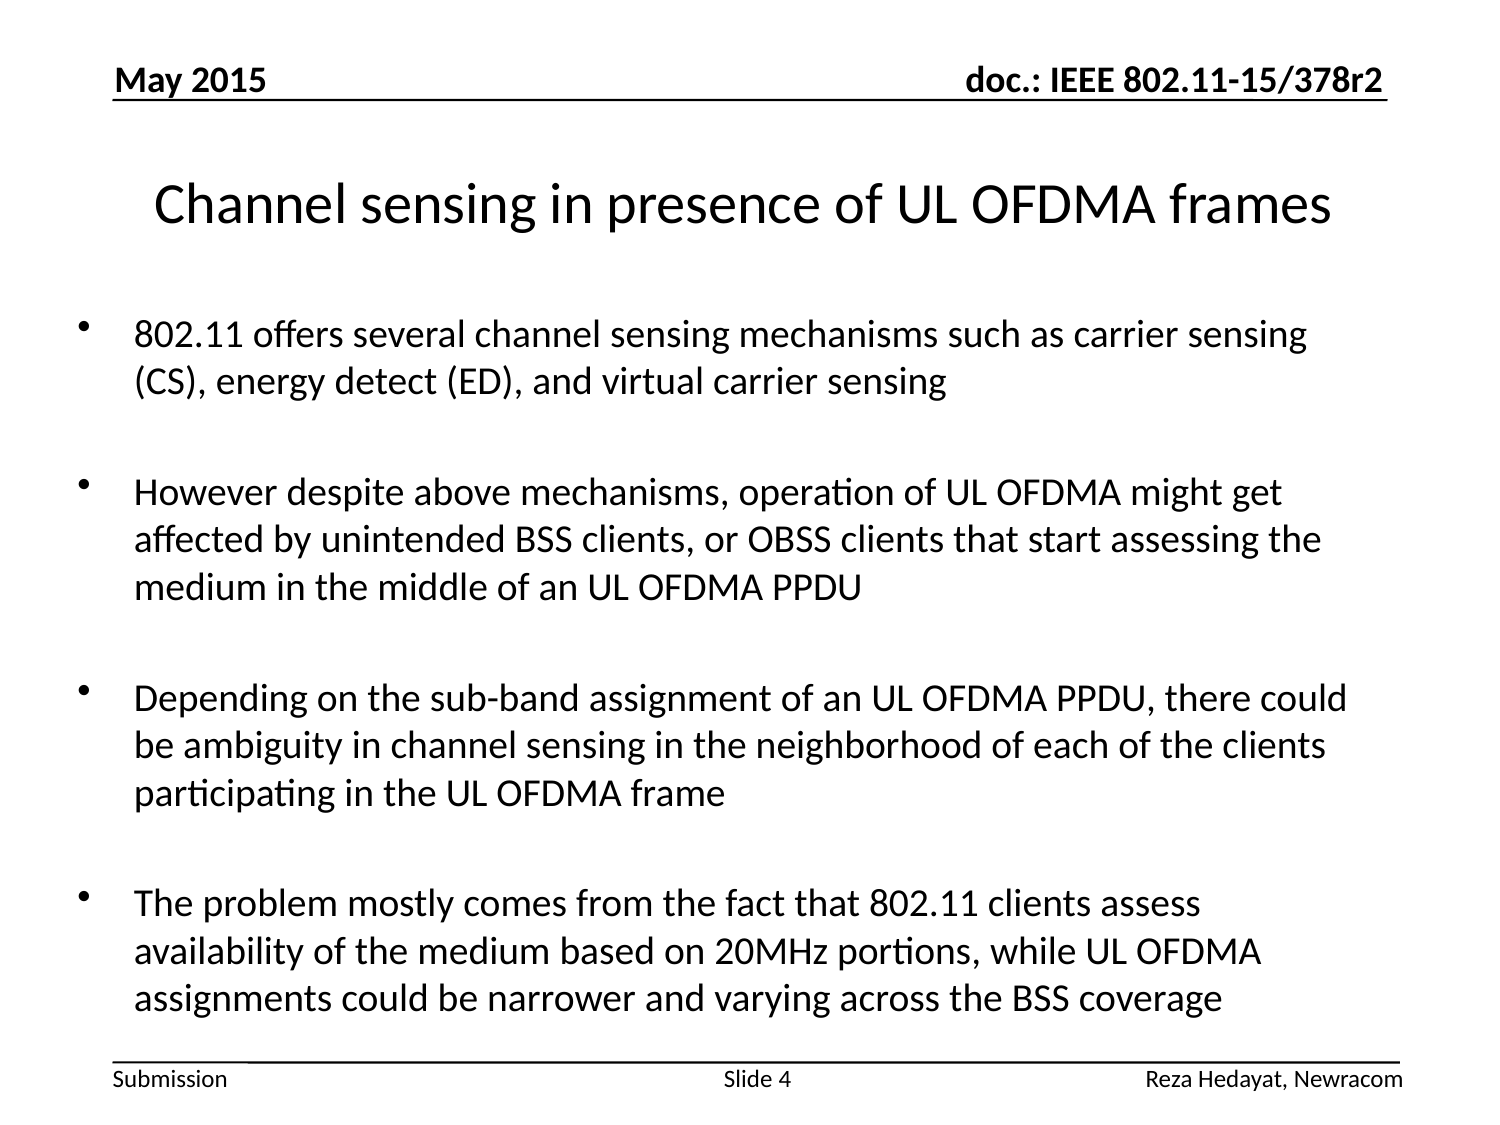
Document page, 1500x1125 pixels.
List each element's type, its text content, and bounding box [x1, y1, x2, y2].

title Channel sensing in presence of UL OFDMA frames [24, 112, 1463, 288]
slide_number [114, 54, 270, 101]
slide_number Slide 4 [723, 1061, 792, 1093]
text_box Reza Hedayat, Newracom [1145, 1062, 1405, 1093]
list 802.11 offers several channel sensing mechanisms such as carrier sensing (CS), energy detect (ED), and virtual carrier sensing However despite above mechanisms, operation of UL OFDMA might get affected by unintended BSS clients, or OBSS clients that start assessing the medium in the middle of an UL OFDMA PPDU Depending on the sub-band assignment of an UL OFDMA PPDU, there could be ambiguity in channel sensing in the neighborhood of each of the clients participating in the UL OFDMA frame The problem mostly comes from the fact that 802.11 clients assess availability of the medium based on 20MHz portions, while UL OFDMA assignments could be narrower and varying across the BSS coverage [62, 299, 1388, 1051]
